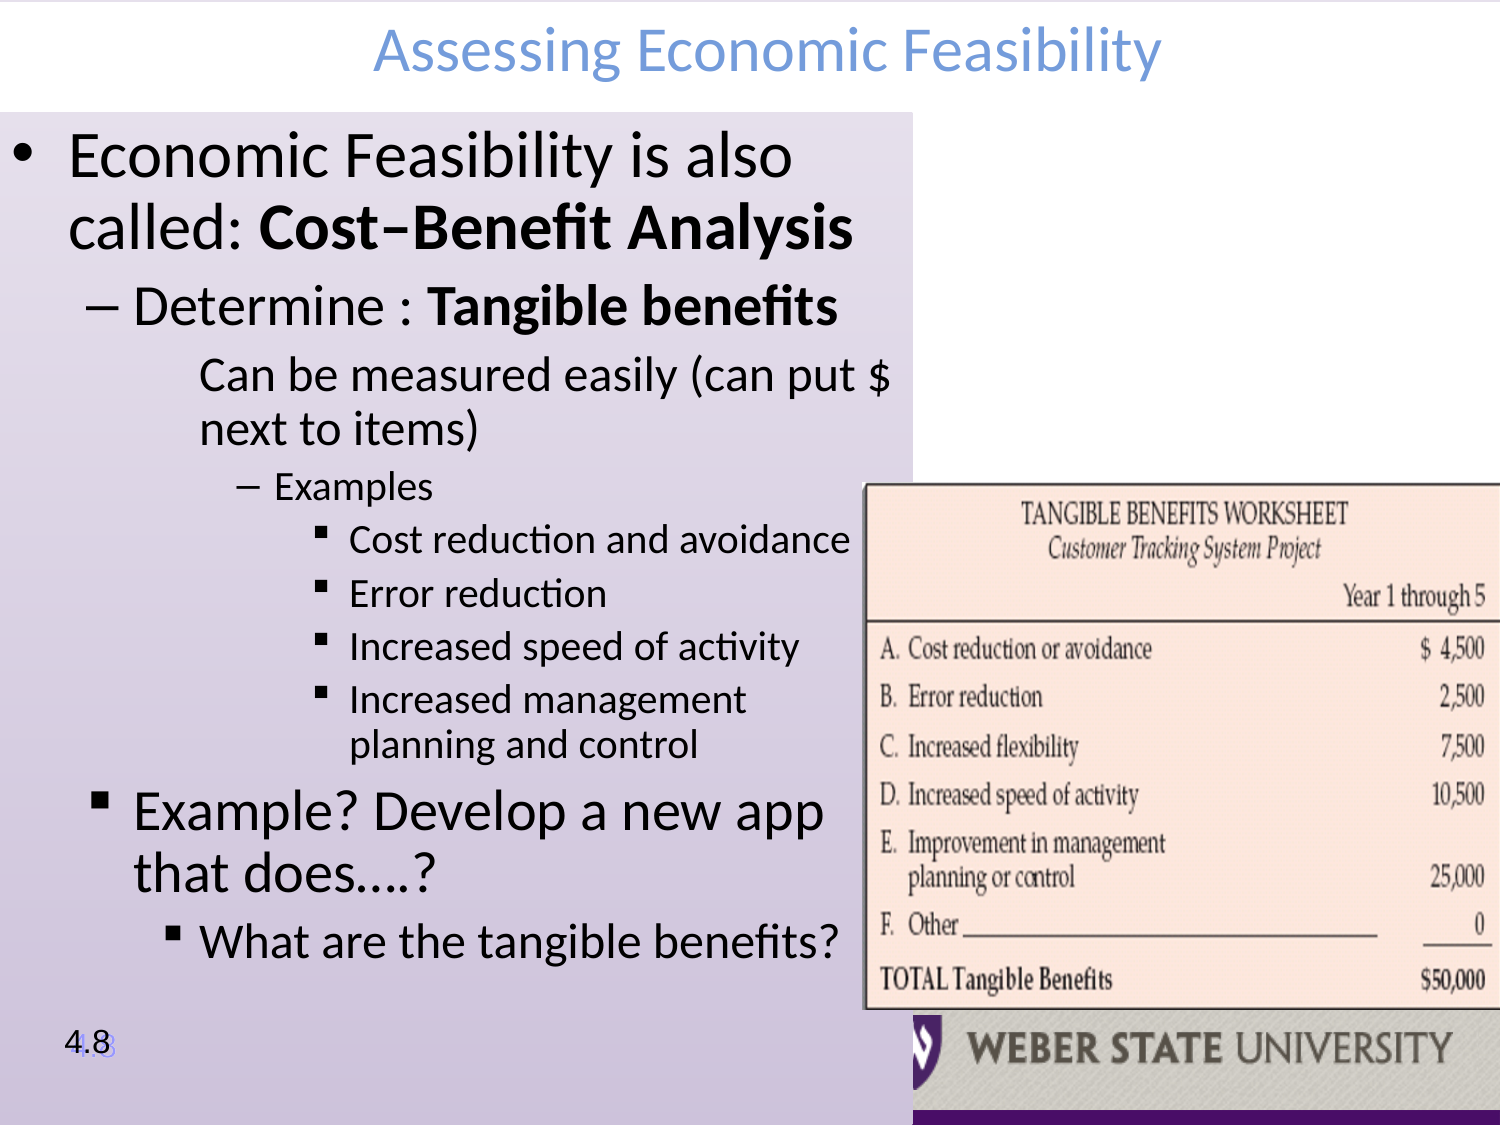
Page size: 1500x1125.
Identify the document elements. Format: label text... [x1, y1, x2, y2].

text_box 4.8 [37, 1012, 138, 1107]
picture [0, 2, 1500, 1125]
title Assessing Economic Feasibility [62, 0, 1413, 93]
list Economic Feasibility is also called: Cost–Benefit Analysis Determine : Tangible benefits Can be measured easily (can put $ next to items) Examples Cost reduction and avoidance Error reduction Increased speed of activity Increased management planning and control Example? Develop a new app that does….? What are the tangible benefits? [0, 112, 913, 1125]
